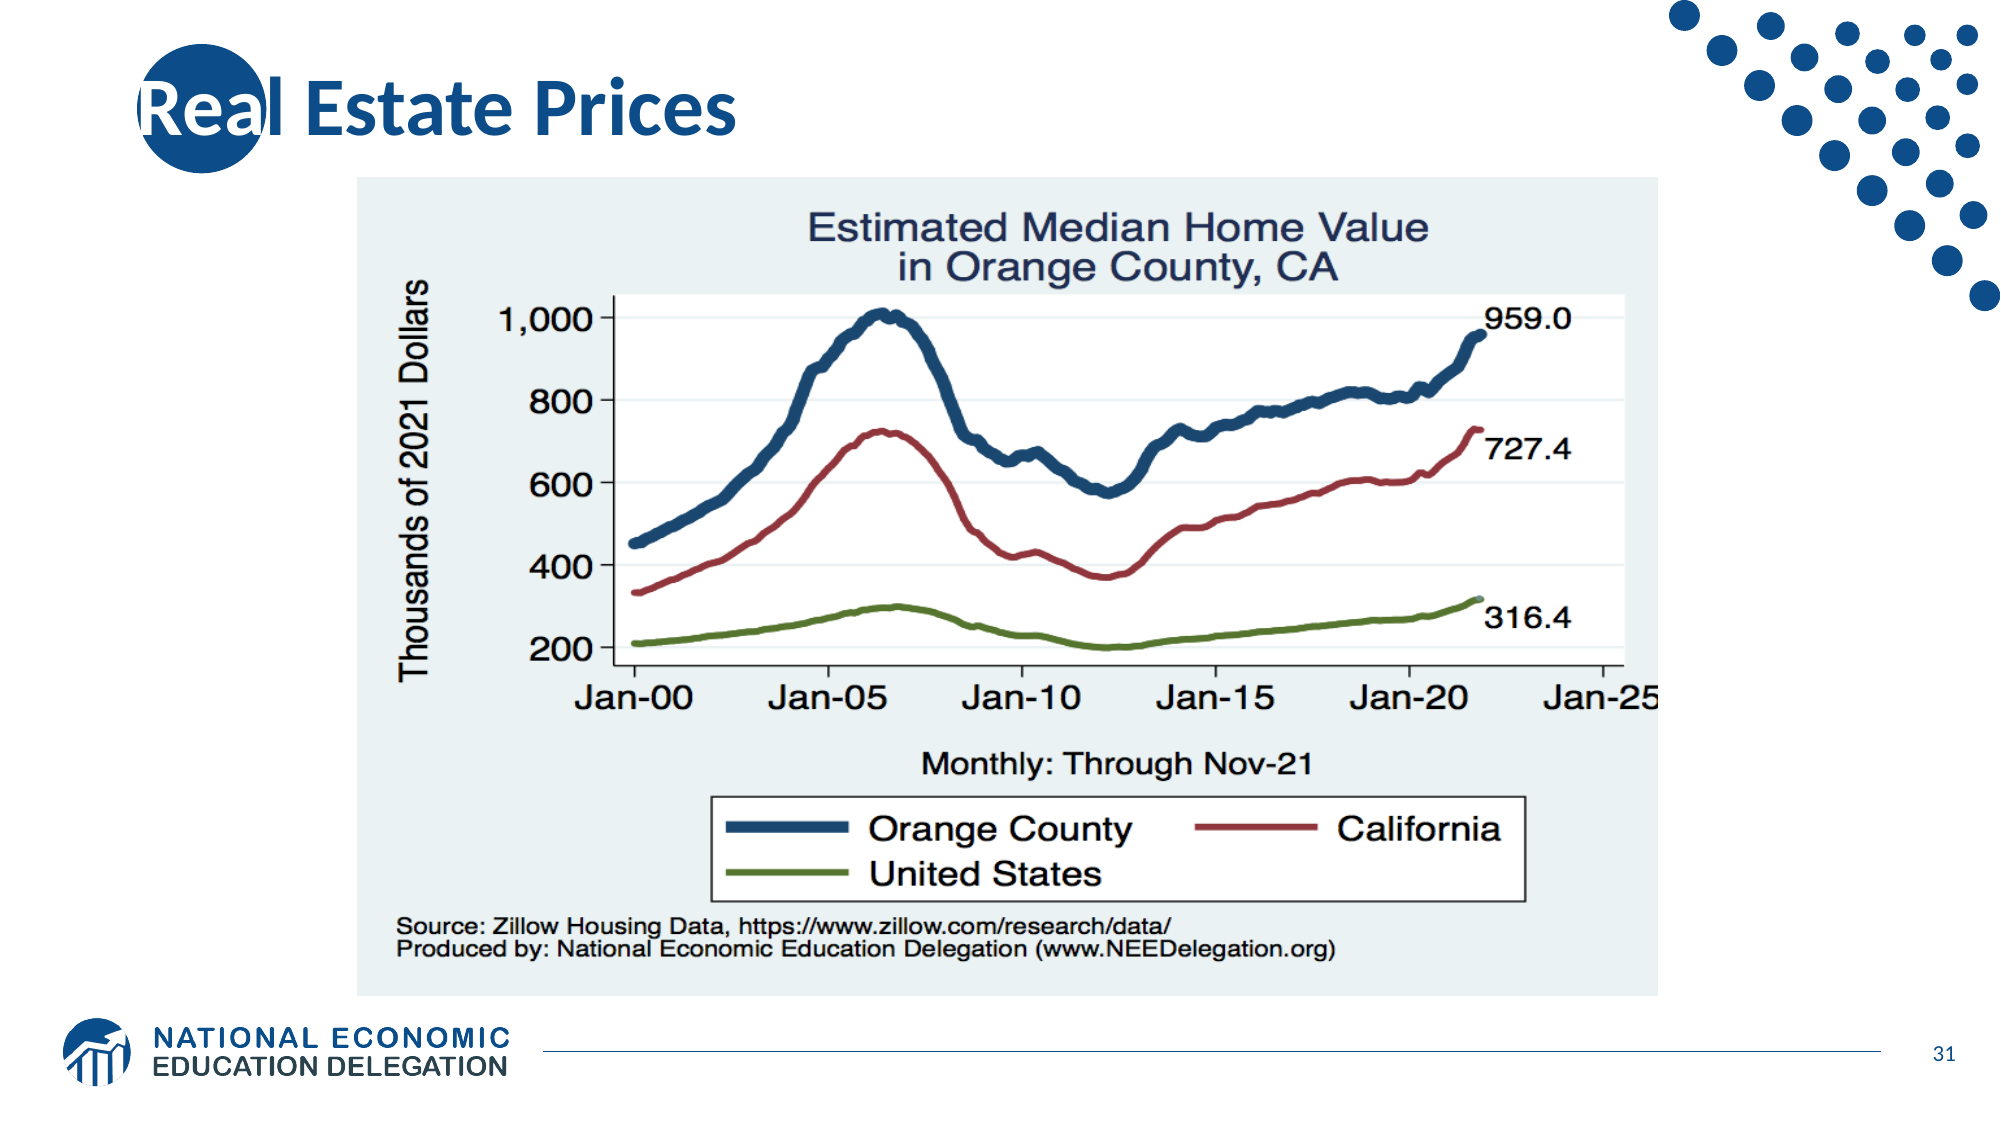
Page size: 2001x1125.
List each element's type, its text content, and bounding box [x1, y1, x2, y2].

title Real Estate Prices [121, 0, 1847, 218]
slide_number 31 [1521, 1022, 1972, 1082]
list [357, 177, 1658, 996]
picture [55, 1013, 520, 1091]
